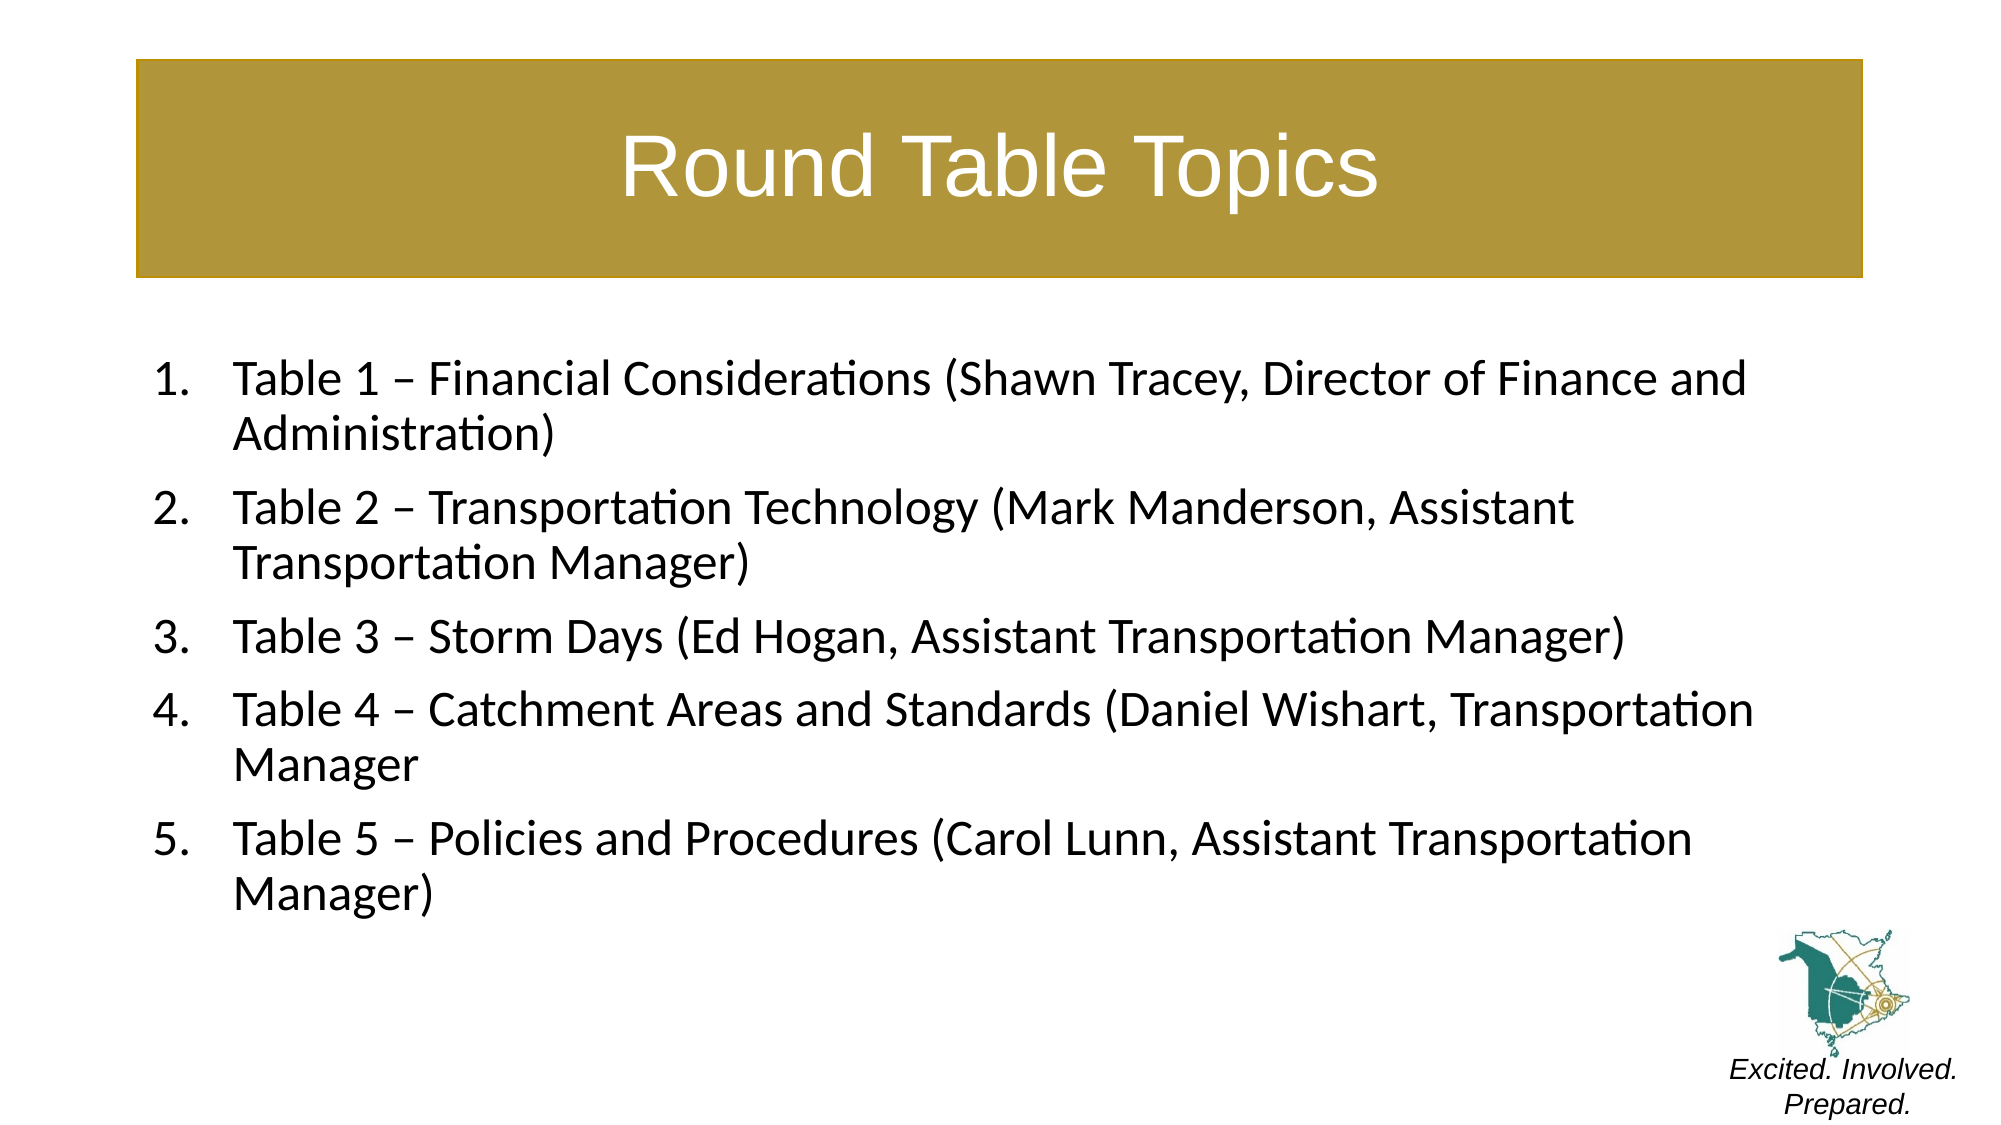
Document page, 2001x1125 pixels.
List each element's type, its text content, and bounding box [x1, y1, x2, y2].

title Round Table Topics [136, 59, 1863, 278]
picture [1778, 929, 1910, 1058]
list Table 1 – Financial Considerations (Shawn Tracey, Director of Finance and Administration) Table 2 – Transportation Technology (Mark Manderson, Assistant Transportation Manager) Table 3 – Storm Days (Ed Hogan, Assistant Transportation Manager) Table 4 – Catchment Areas and Standards (Daniel Wishart, Transportation Manager Table 5 – Policies and Procedures (Carol Lunn, Assistant Transportation Manager) [137, 343, 1863, 930]
